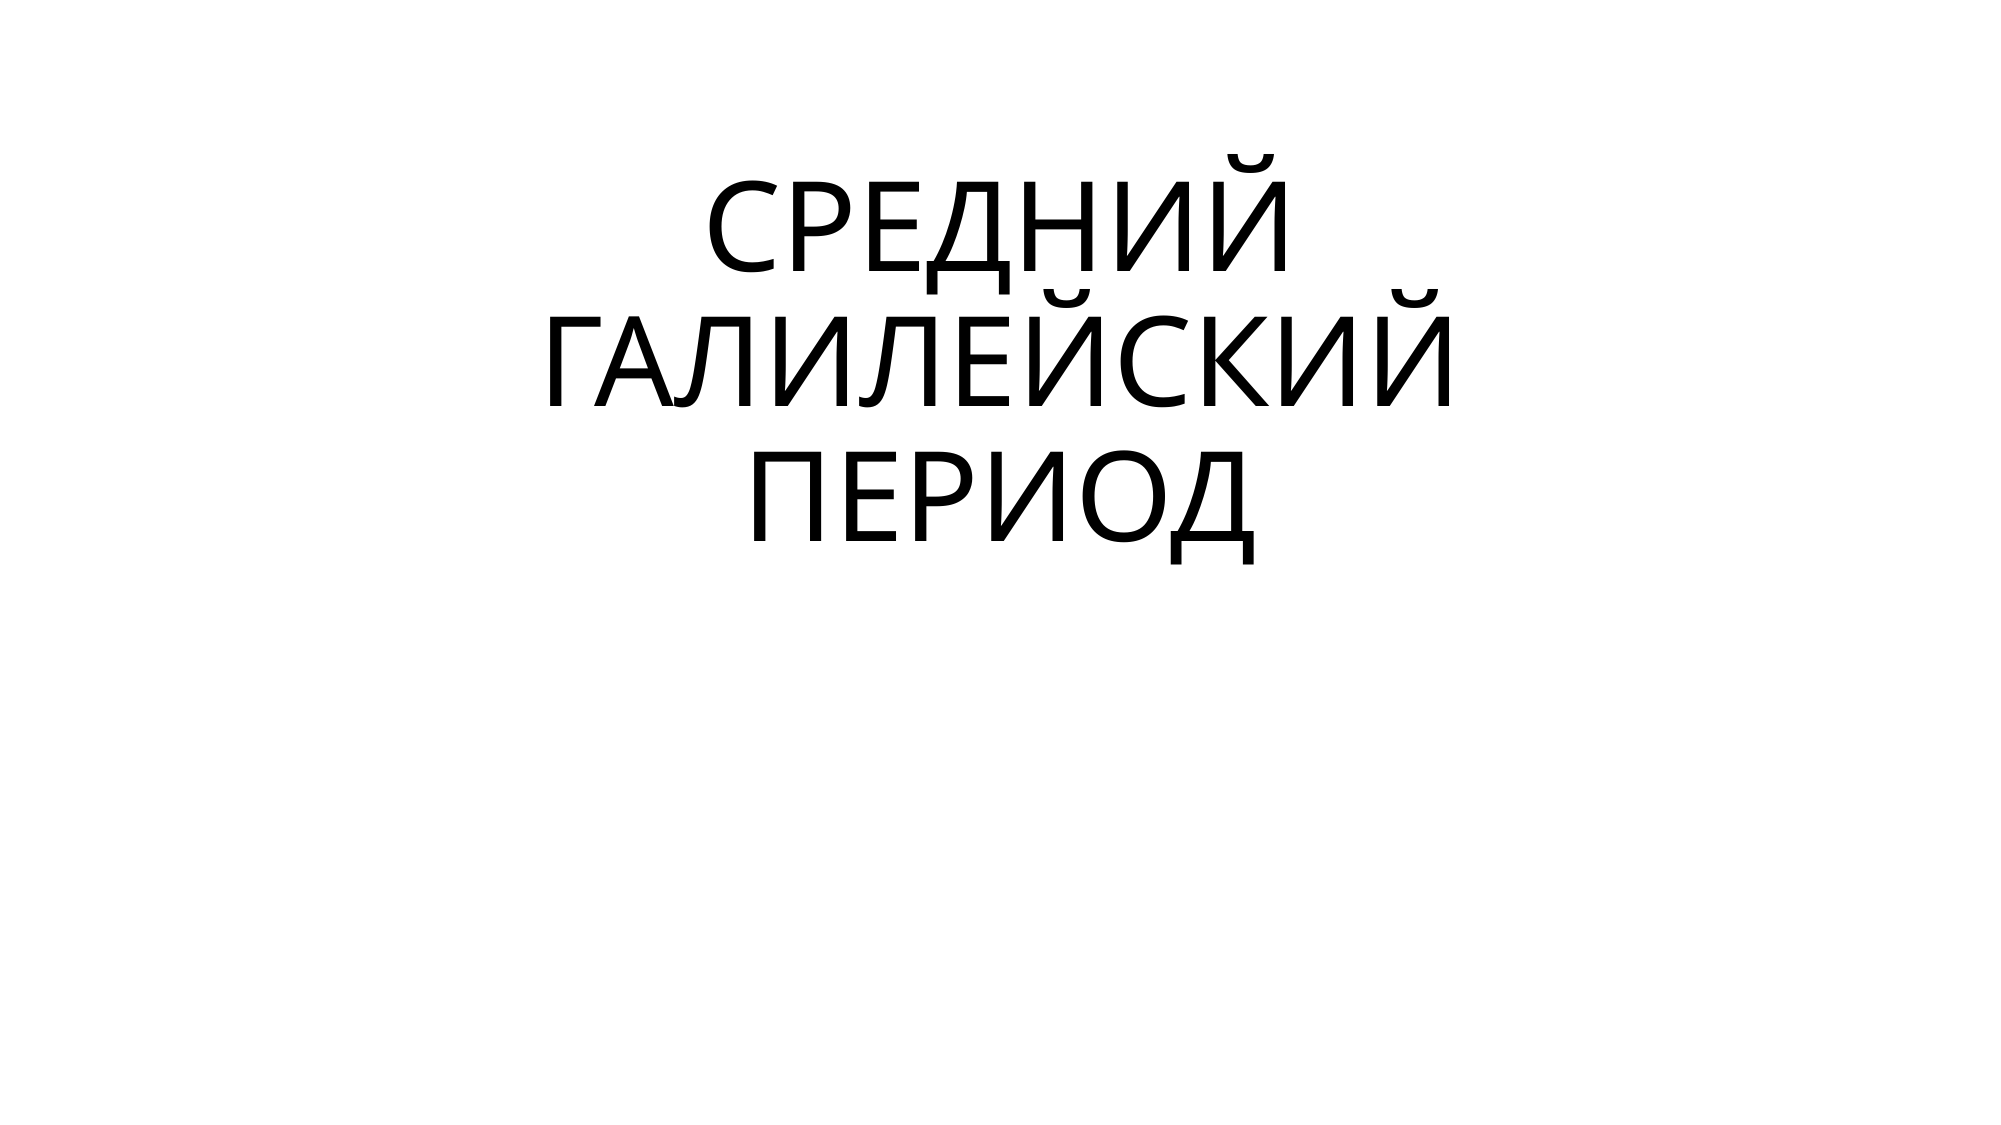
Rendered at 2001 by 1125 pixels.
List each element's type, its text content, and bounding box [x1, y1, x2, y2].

title СРЕДНИЙ ГАЛИЛЕЙСКИЙ ПЕРИОД [249, 184, 1750, 576]
